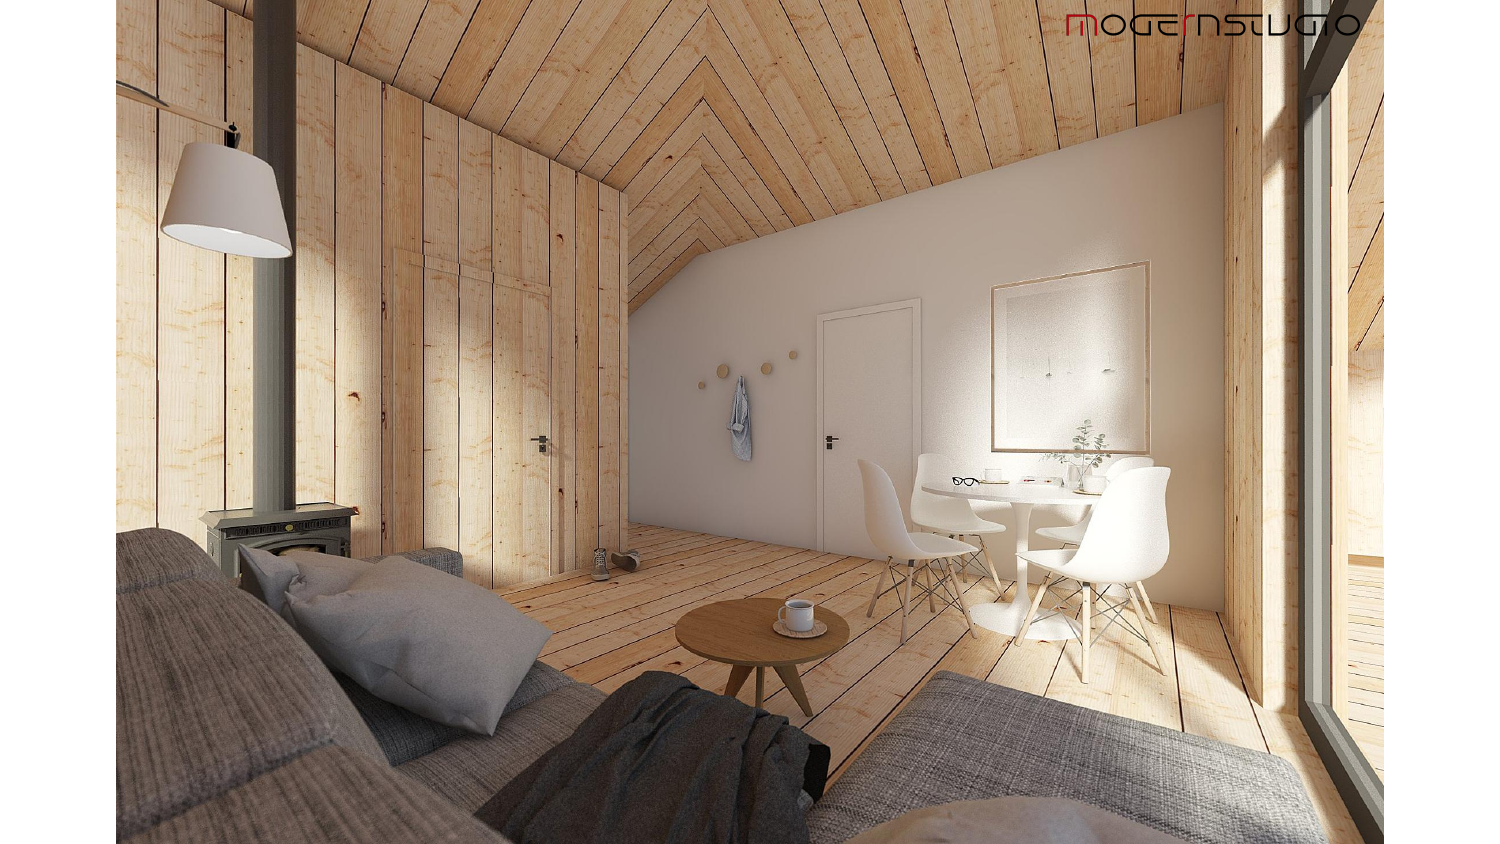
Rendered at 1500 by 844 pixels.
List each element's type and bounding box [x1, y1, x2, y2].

picture [116, 0, 1384, 844]
